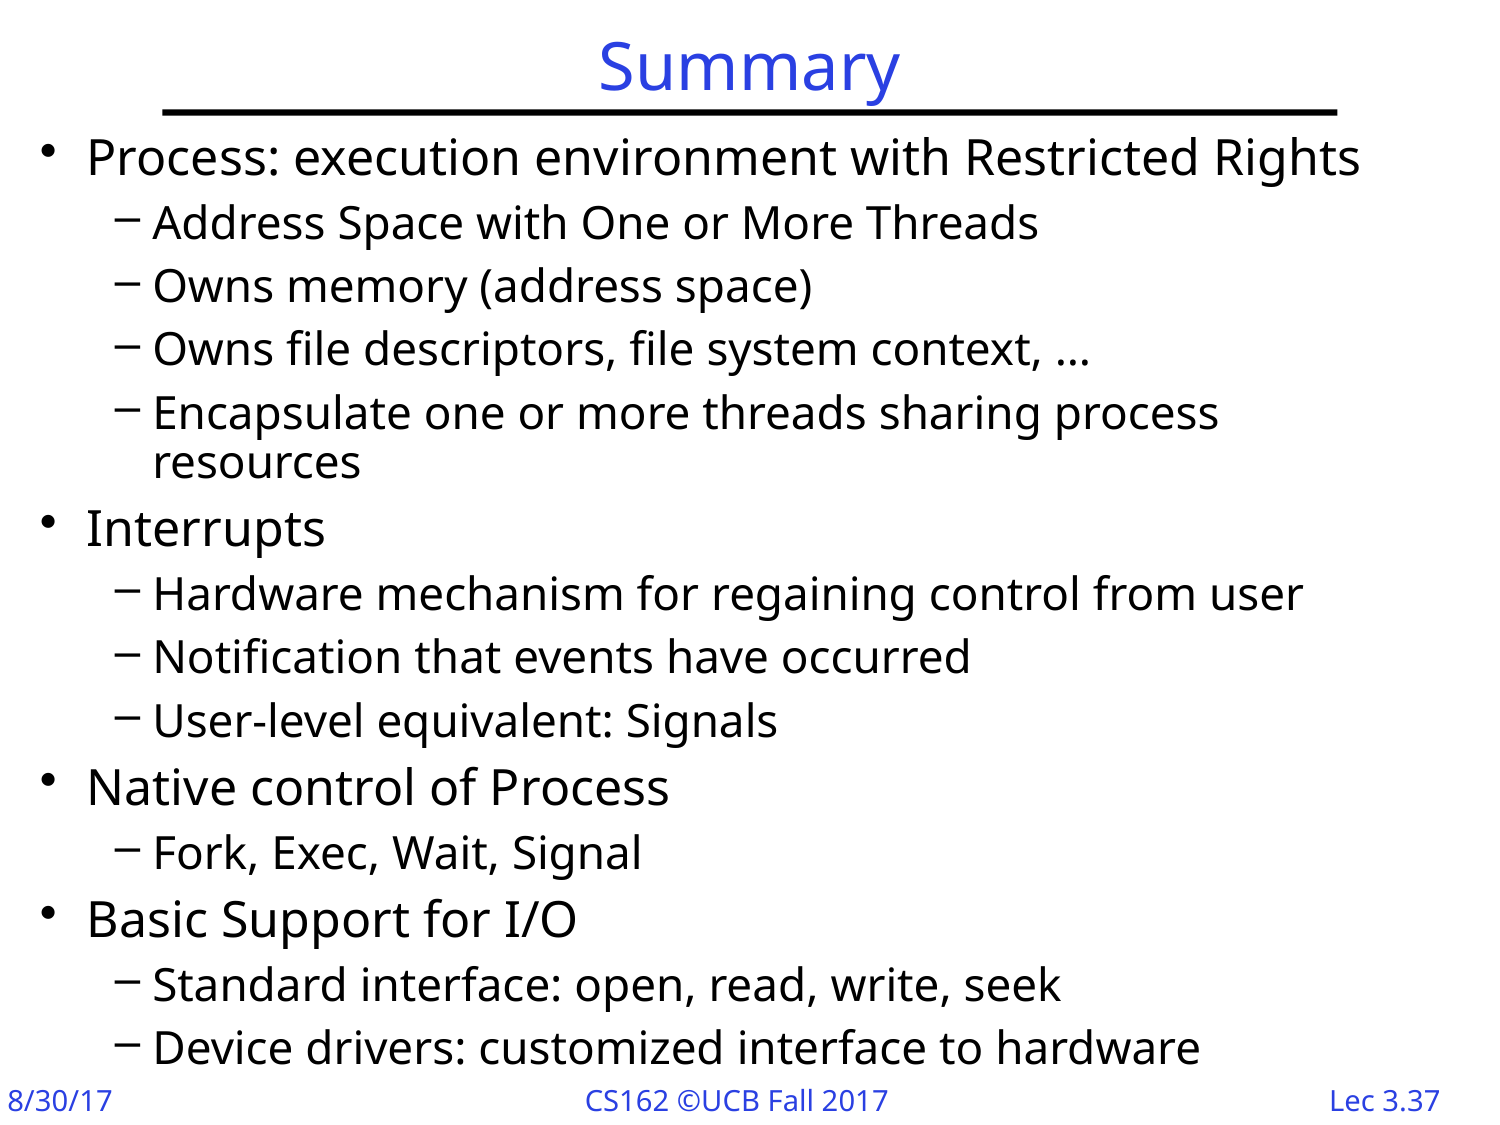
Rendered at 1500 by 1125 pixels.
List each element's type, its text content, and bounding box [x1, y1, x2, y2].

title Summary [162, 24, 1338, 113]
list Process: execution environment with Restricted Rights Address Space with One or More Threads Owns memory (address space) Owns file descriptors, file system context, … Encapsulate one or more threads sharing process resources Interrupts Hardware mechanism for regaining control from user Notification that events have occurred User-level equivalent: Signals Native control of Process Fork, Exec, Wait, Signal Basic Support for I/O Standard interface: open, read, write, seek Device drivers: customized interface to hardware [24, 125, 1450, 1100]
